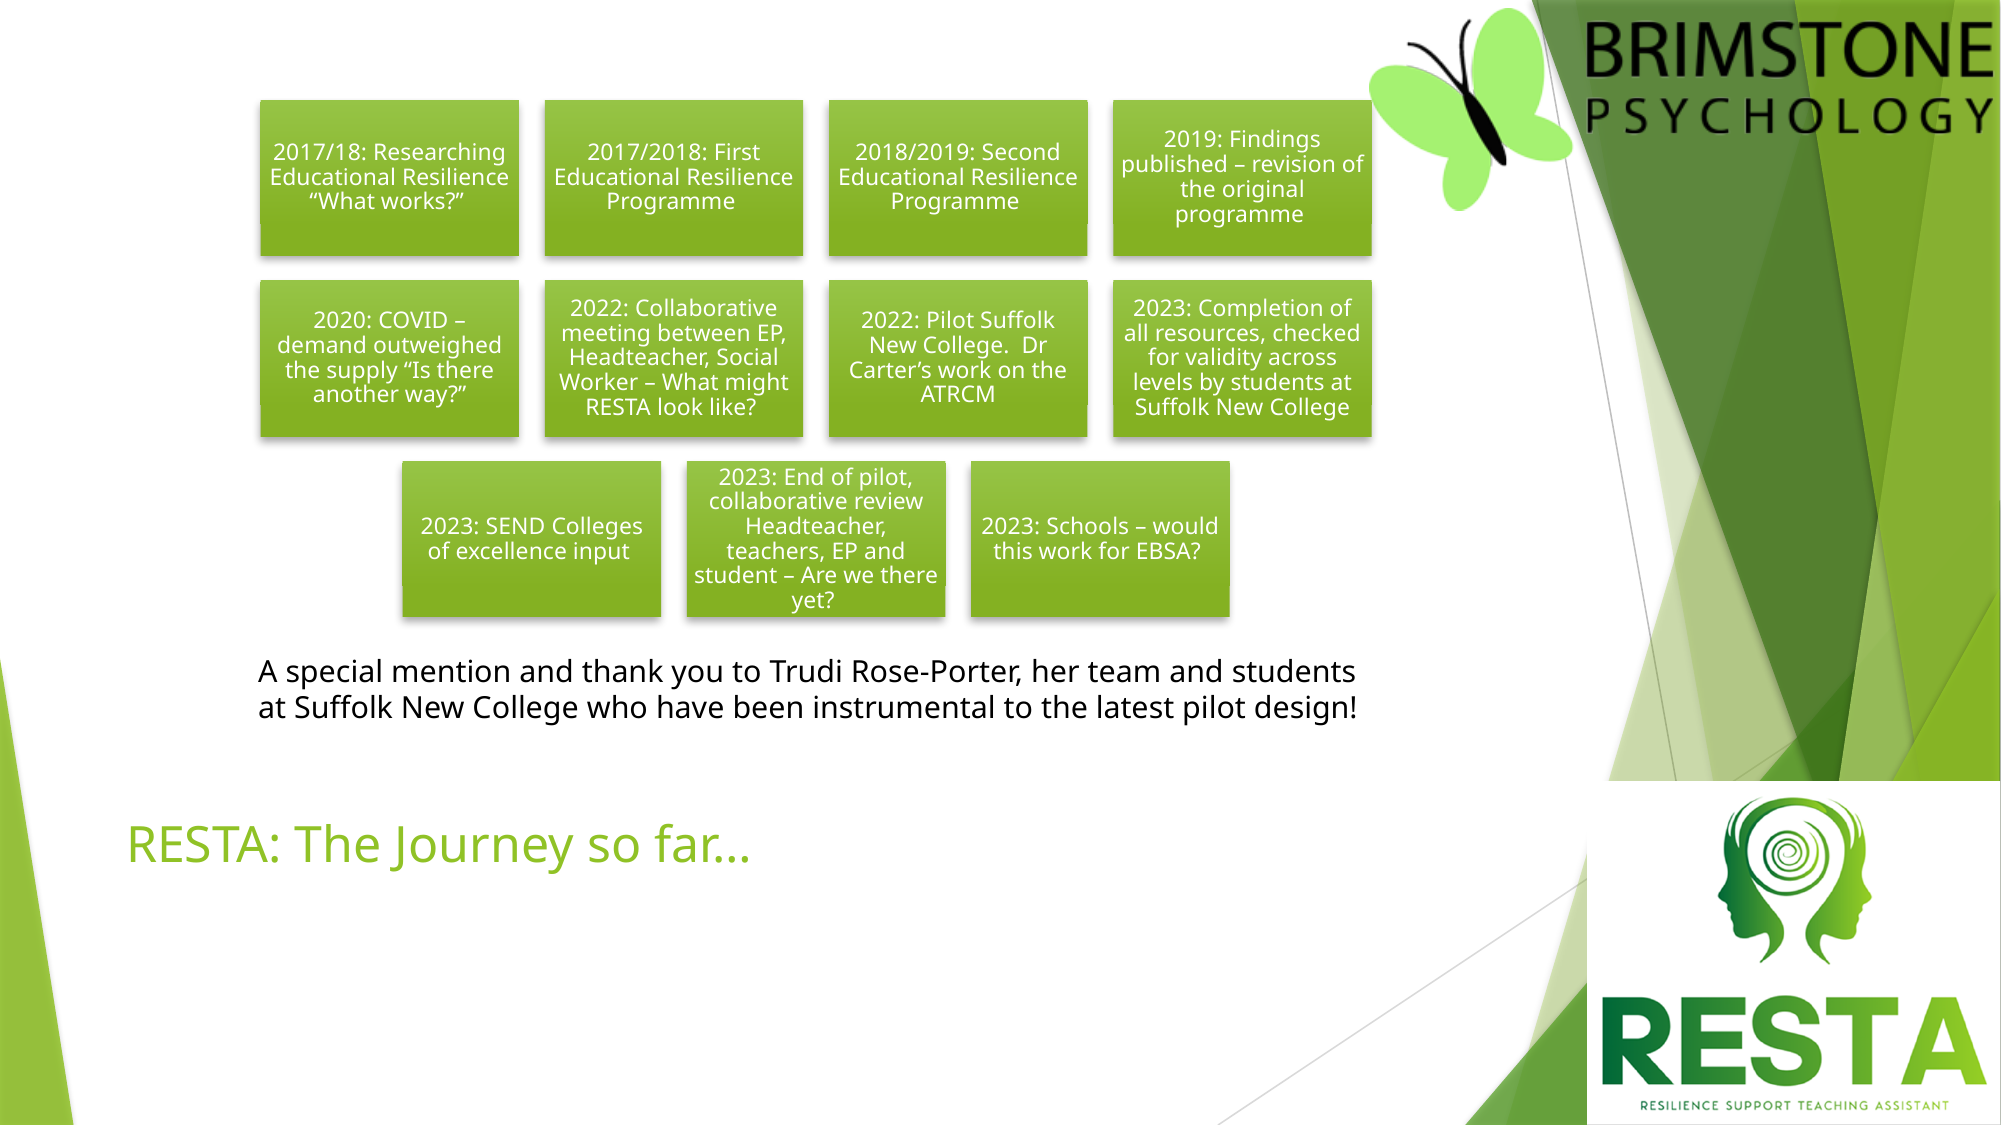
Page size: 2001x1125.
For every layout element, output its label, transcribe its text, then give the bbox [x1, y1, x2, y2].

picture [1369, 8, 1995, 211]
text_box A special mention and thank you to Trudi Rose-Porter, her team and students at Suffolk New College who have been instrumental to the latest pilot design! [243, 644, 1389, 733]
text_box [242, 99, 1390, 618]
title RESTA: The Journey so far… [111, 787, 1522, 881]
picture [1587, 781, 2001, 1125]
